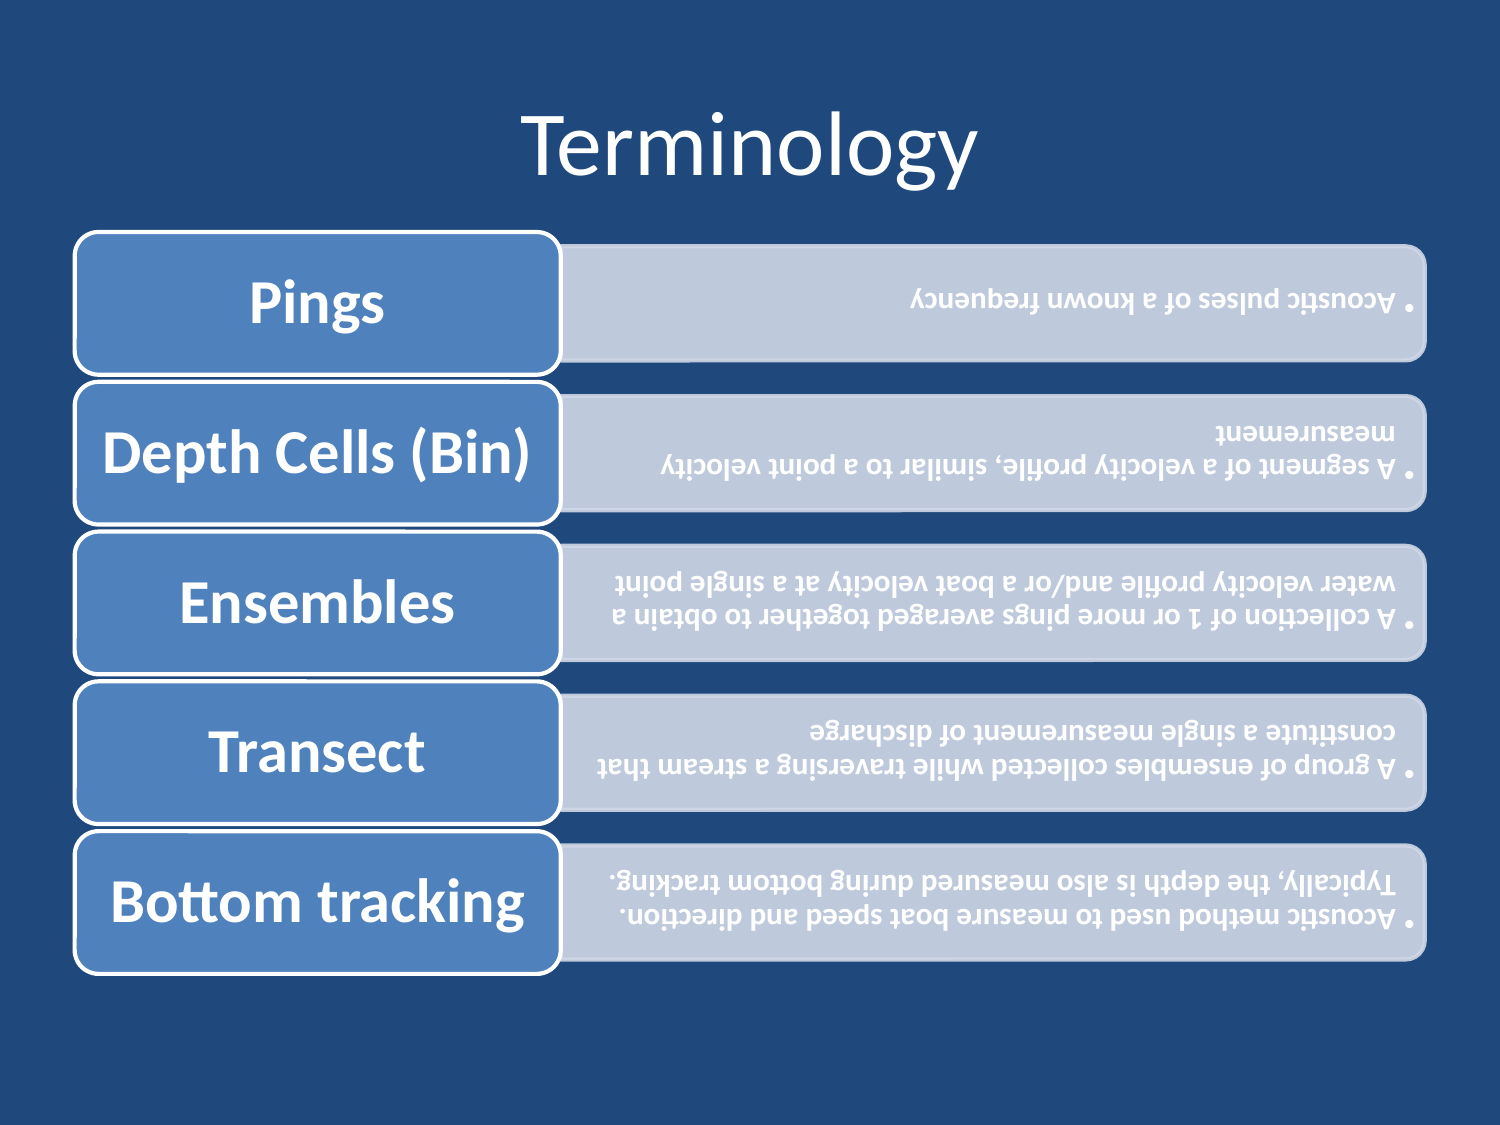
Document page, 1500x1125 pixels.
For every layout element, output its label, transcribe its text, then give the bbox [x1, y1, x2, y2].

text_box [74, 231, 1425, 975]
title Terminology [75, 45, 1425, 231]
